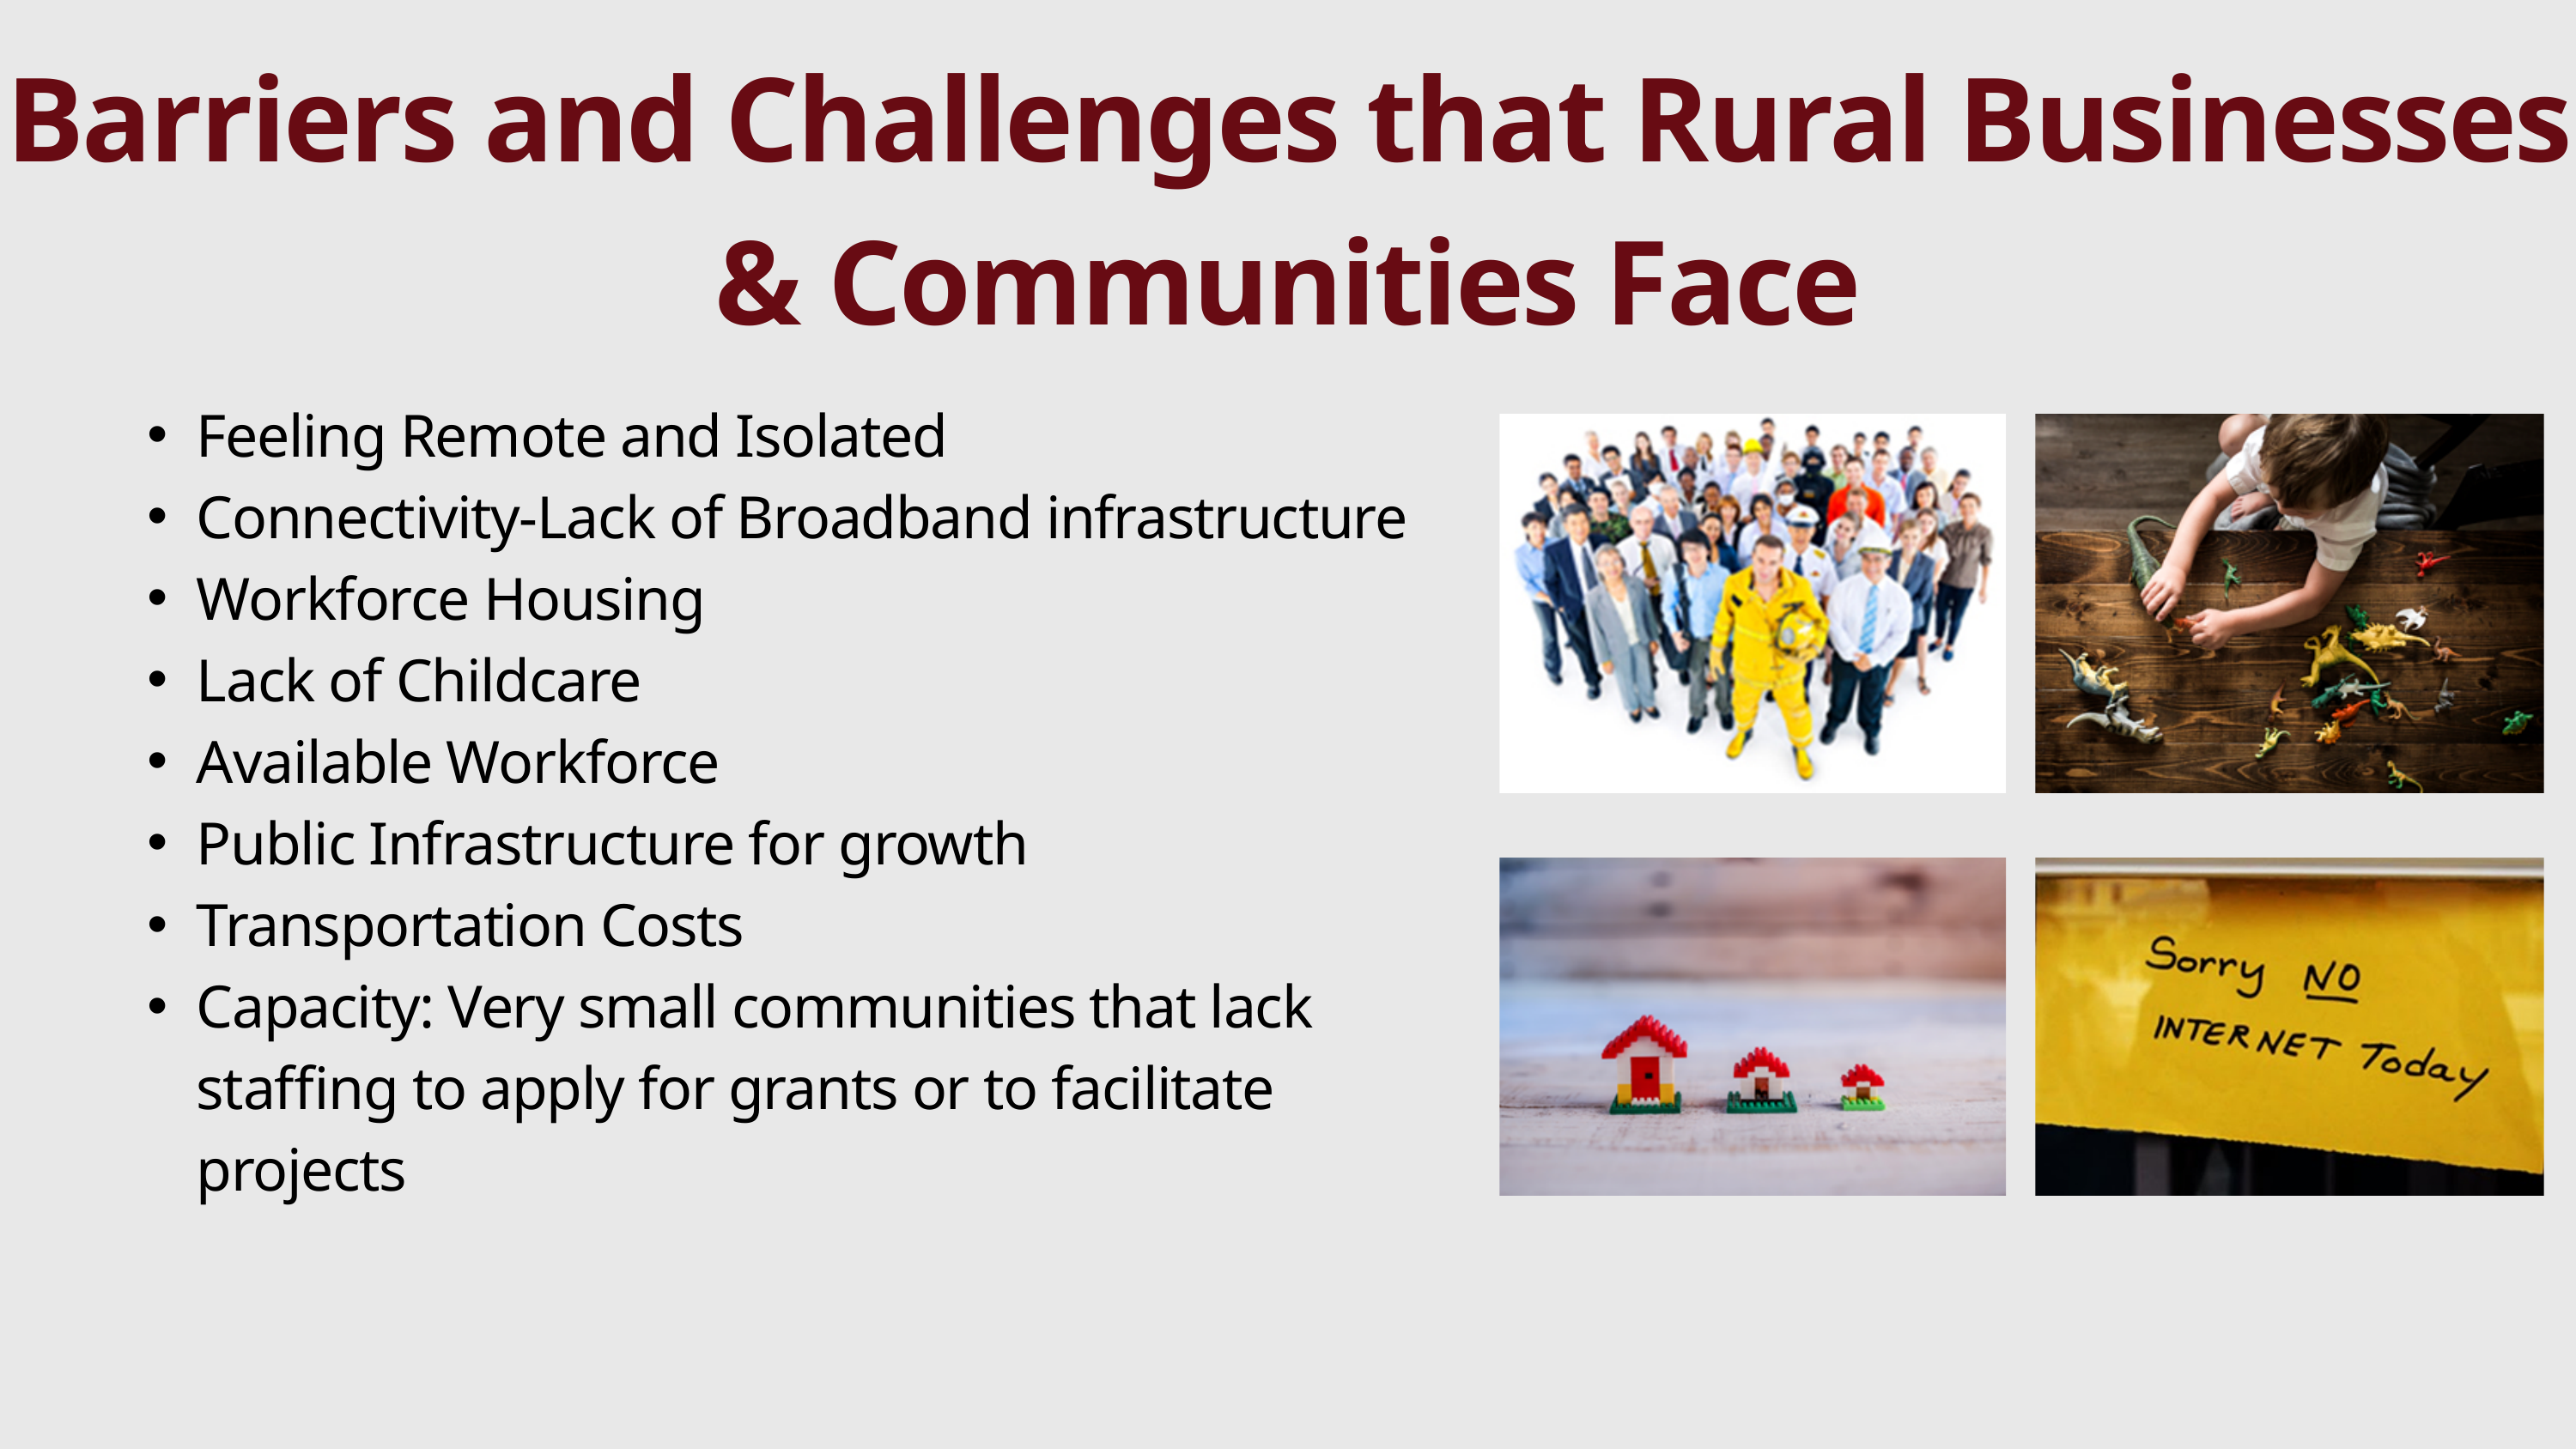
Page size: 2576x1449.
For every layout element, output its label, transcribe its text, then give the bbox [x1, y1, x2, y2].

text_box [2035, 414, 2544, 793]
text_box [1499, 858, 2007, 1196]
text_box Feeling Remote and Isolated Connectivity-Lack of Broadband infrastructure Workforce Housing Lack of Childcare Available Workforce Public Infrastructure for growth Transportation Costs Capacity: Very small communities that lack staffing to apply for grants or to facilitate projects [97, 386, 1470, 1203]
text_box [1499, 414, 2007, 793]
text_box [2035, 858, 2544, 1196]
text_box Barriers and Challenges that Rural Businesses & Communities Face [0, 22, 2576, 349]
